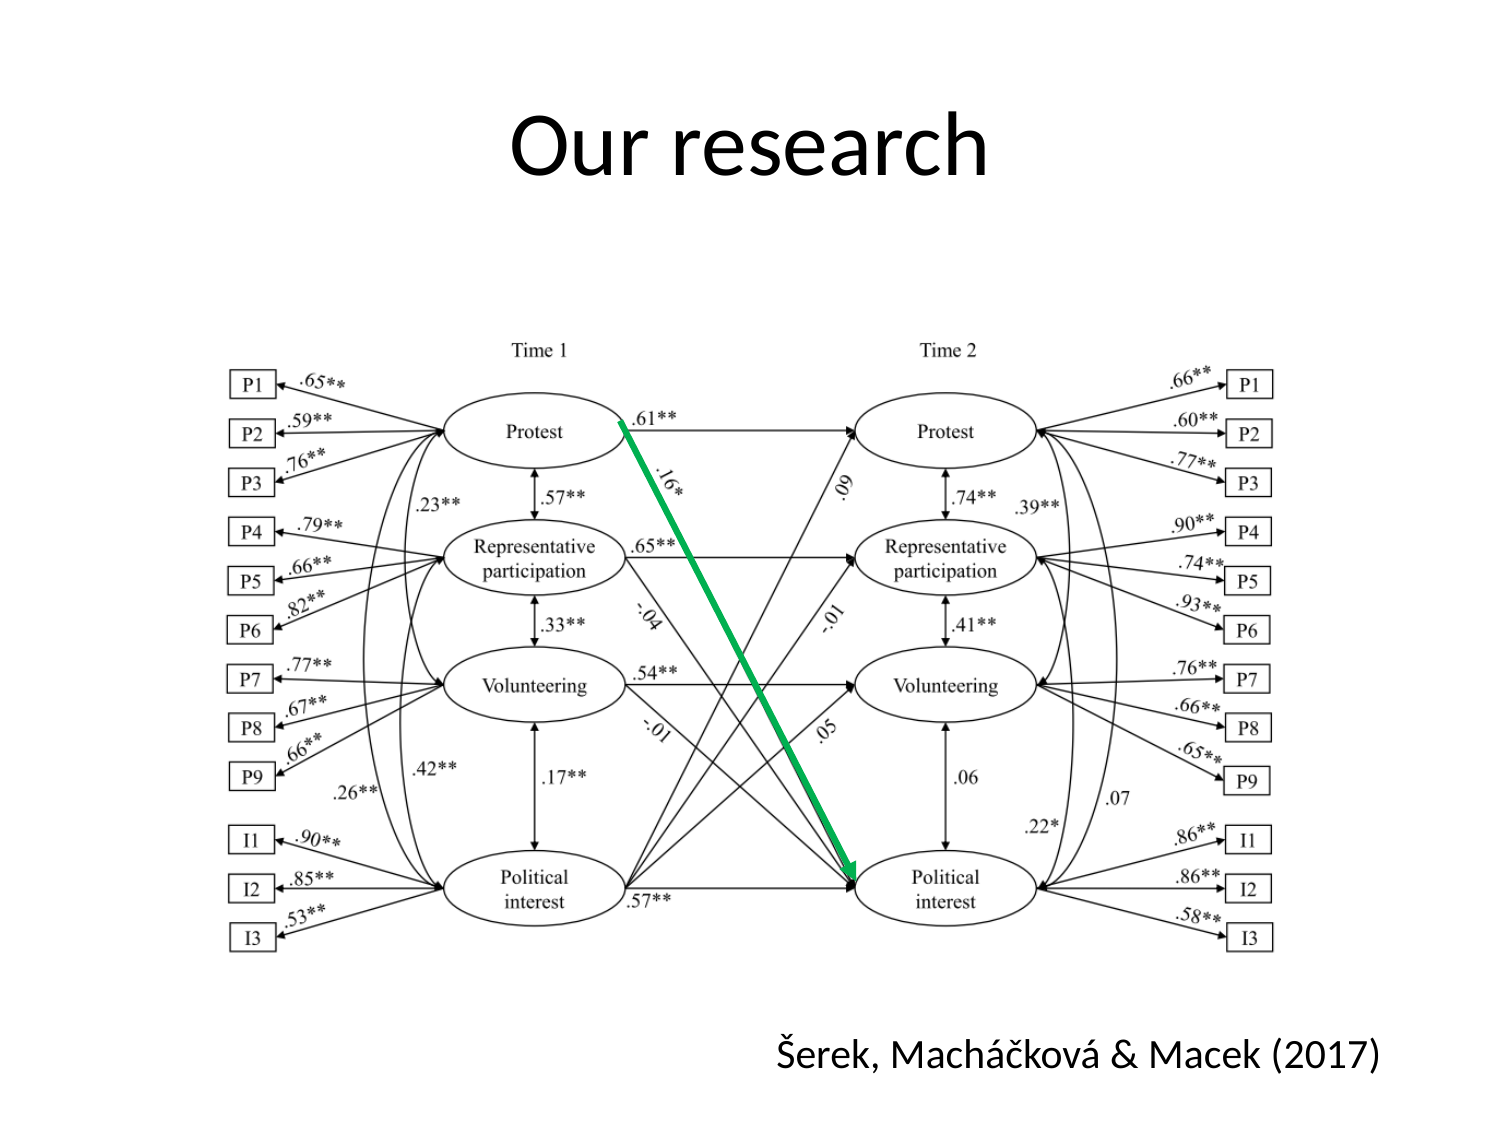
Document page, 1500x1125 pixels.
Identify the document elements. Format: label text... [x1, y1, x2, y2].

text_box Šerek, Macháčková & Macek (2017) [761, 1019, 1500, 1085]
title Our research [75, 45, 1425, 233]
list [192, 259, 1307, 1003]
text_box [619, 420, 857, 882]
